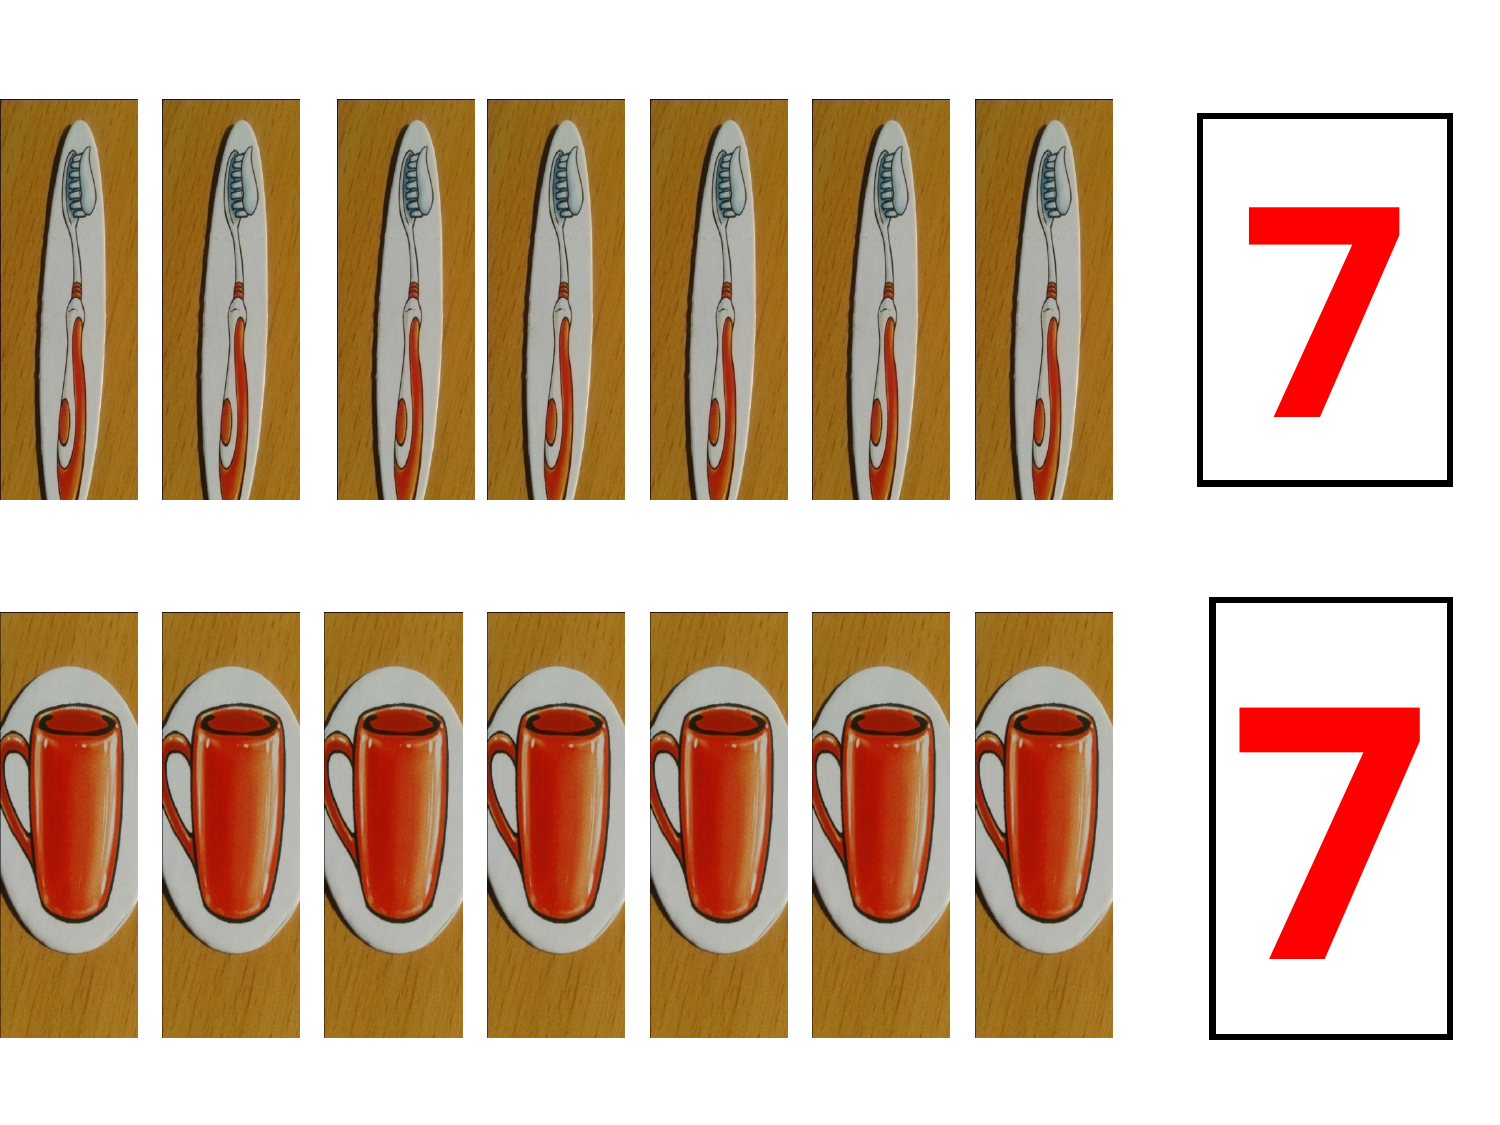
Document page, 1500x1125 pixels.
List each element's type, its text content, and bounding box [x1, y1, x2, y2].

text_box 7 [1212, 599, 1450, 1038]
picture [162, 99, 301, 501]
picture [974, 99, 1113, 501]
picture [337, 99, 476, 501]
picture [487, 612, 626, 1038]
picture [812, 99, 951, 501]
text_box 7 [1200, 116, 1450, 484]
picture [0, 99, 138, 501]
picture [974, 612, 1113, 1038]
picture [812, 612, 951, 1038]
picture [324, 612, 463, 1038]
picture [487, 99, 626, 501]
picture [649, 612, 788, 1038]
picture [649, 99, 788, 501]
picture [0, 612, 138, 1038]
picture [162, 612, 301, 1038]
